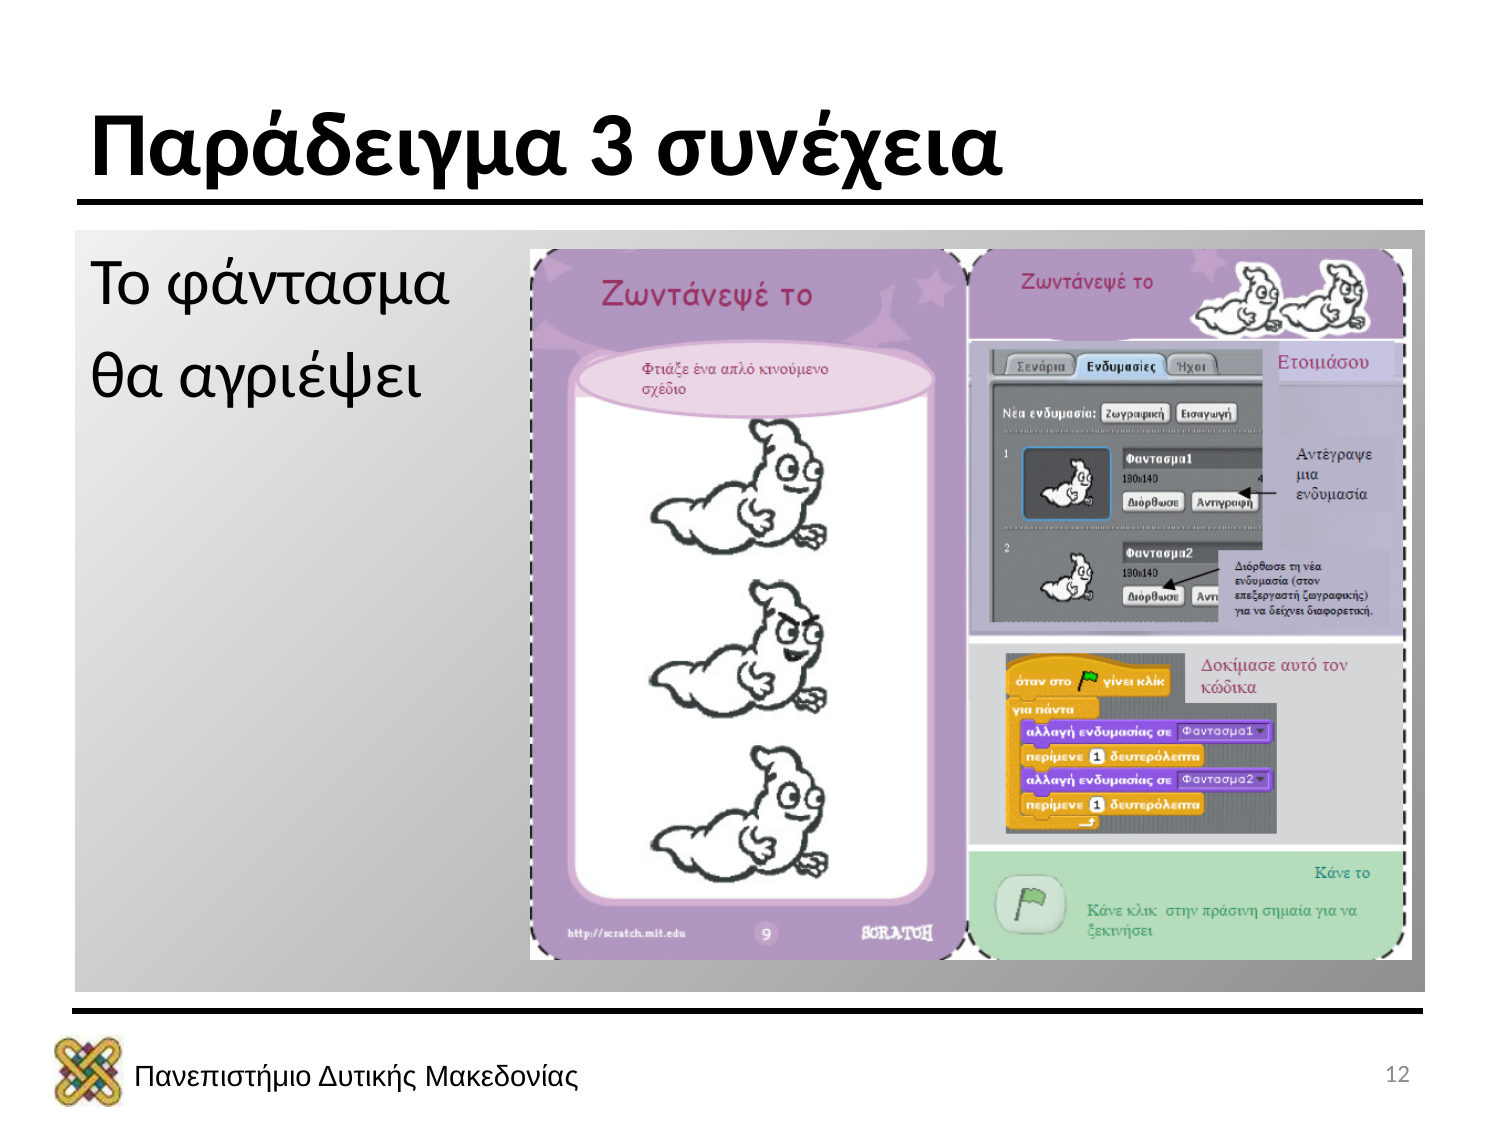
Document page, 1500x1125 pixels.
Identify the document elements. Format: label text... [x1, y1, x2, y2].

list Το φάντασμα θα αγριέψει [75, 230, 1425, 992]
picture [54, 1034, 124, 1107]
title Παράδειγμα 3 συνέχεια [75, 45, 1425, 230]
picture [529, 249, 1412, 961]
slide_number 12 [1074, 1042, 1425, 1103]
